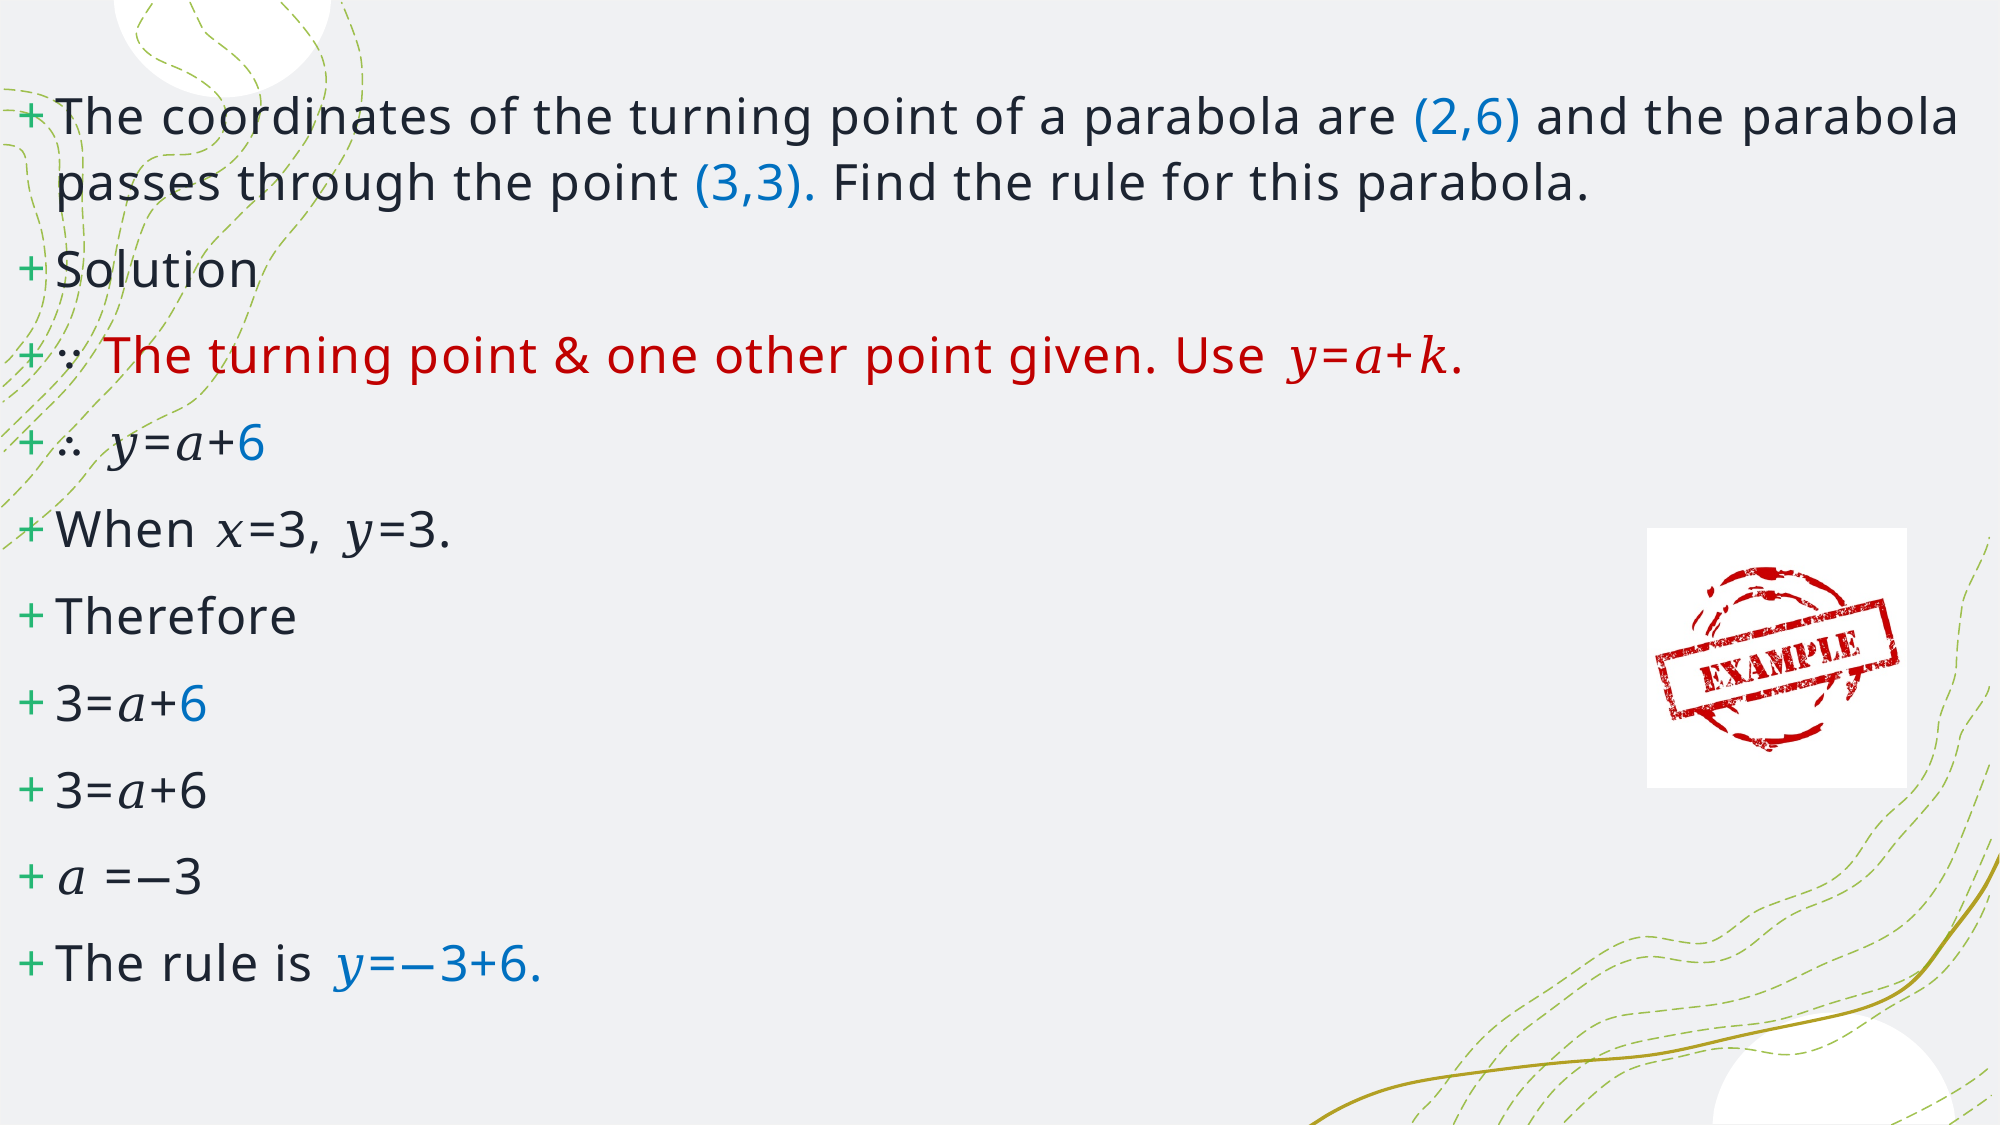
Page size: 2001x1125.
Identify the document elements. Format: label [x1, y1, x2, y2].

picture [1647, 528, 1907, 789]
